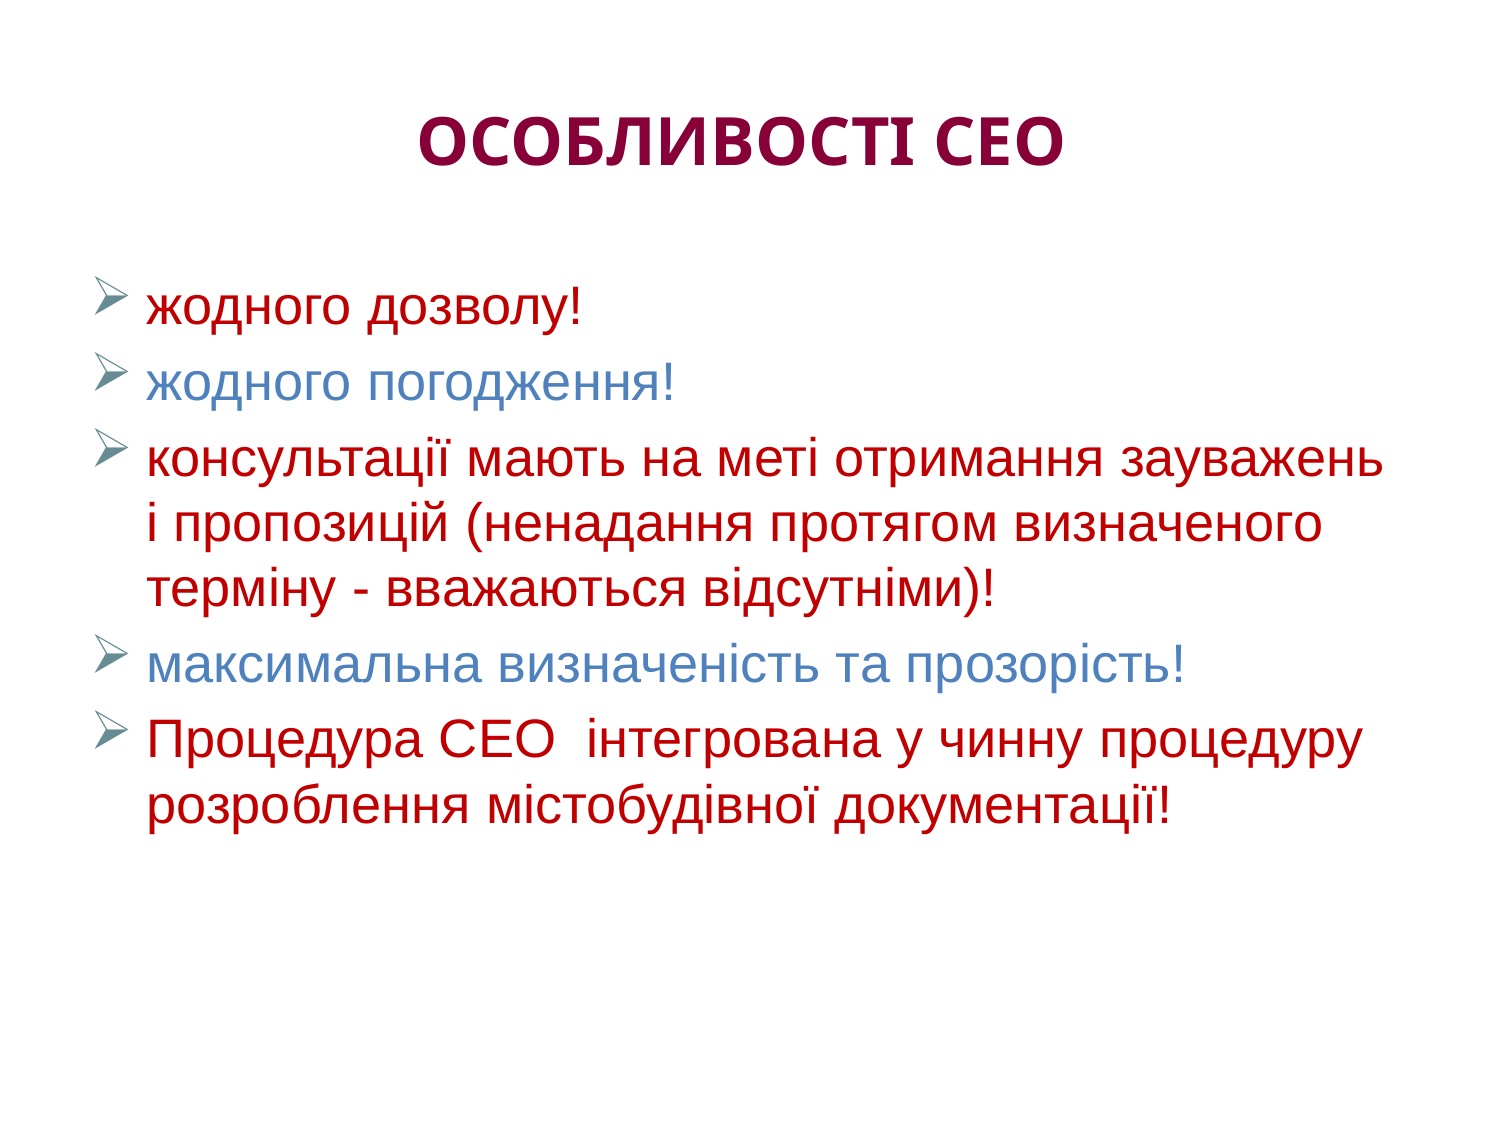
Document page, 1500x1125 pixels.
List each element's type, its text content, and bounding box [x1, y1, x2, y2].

title Особливості СЕО [75, 45, 1425, 233]
list жодного дозволу! жодного погодження! консультації мають на меті отримання зауважень і пропозицій (ненадання протягом визначеного терміну - вважаються відсутніми)! максимальна визначеність та прозорість! Процедура СЕО інтегрована у чинну процедуру розроблення містобудівної документації! [75, 262, 1425, 906]
